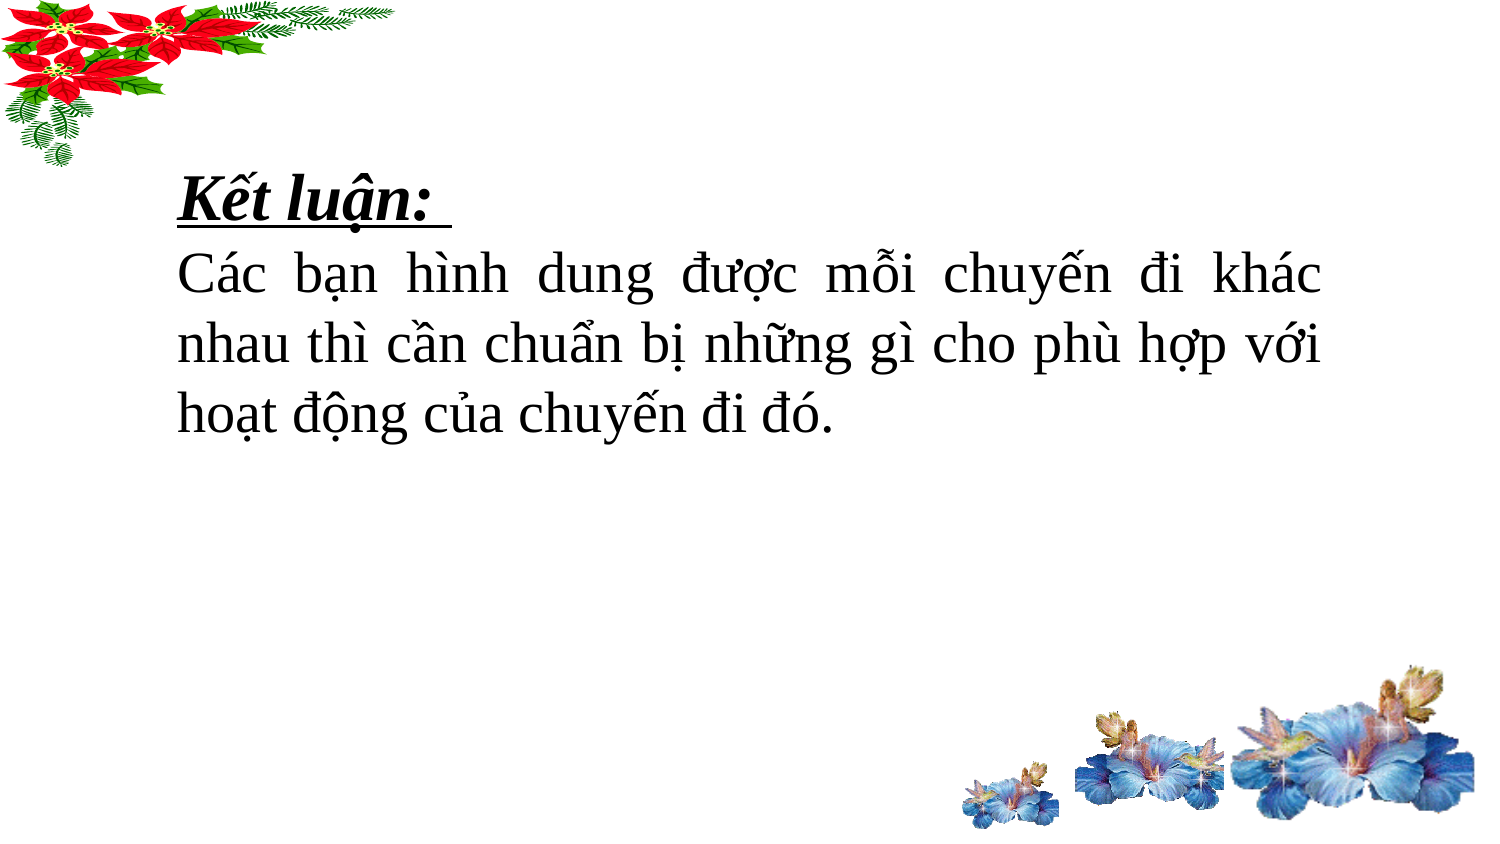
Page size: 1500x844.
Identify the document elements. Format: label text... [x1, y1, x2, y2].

picture [959, 734, 1063, 835]
picture [1069, 604, 1485, 835]
picture [0, 0, 396, 168]
text_box Kết luận: Các bạn hình dung được mỗi chuyến đi khác nhau thì cần chuẩn bị những gì cho phù hợp với hoạt động của chuyến đi đó. [162, 146, 1338, 452]
